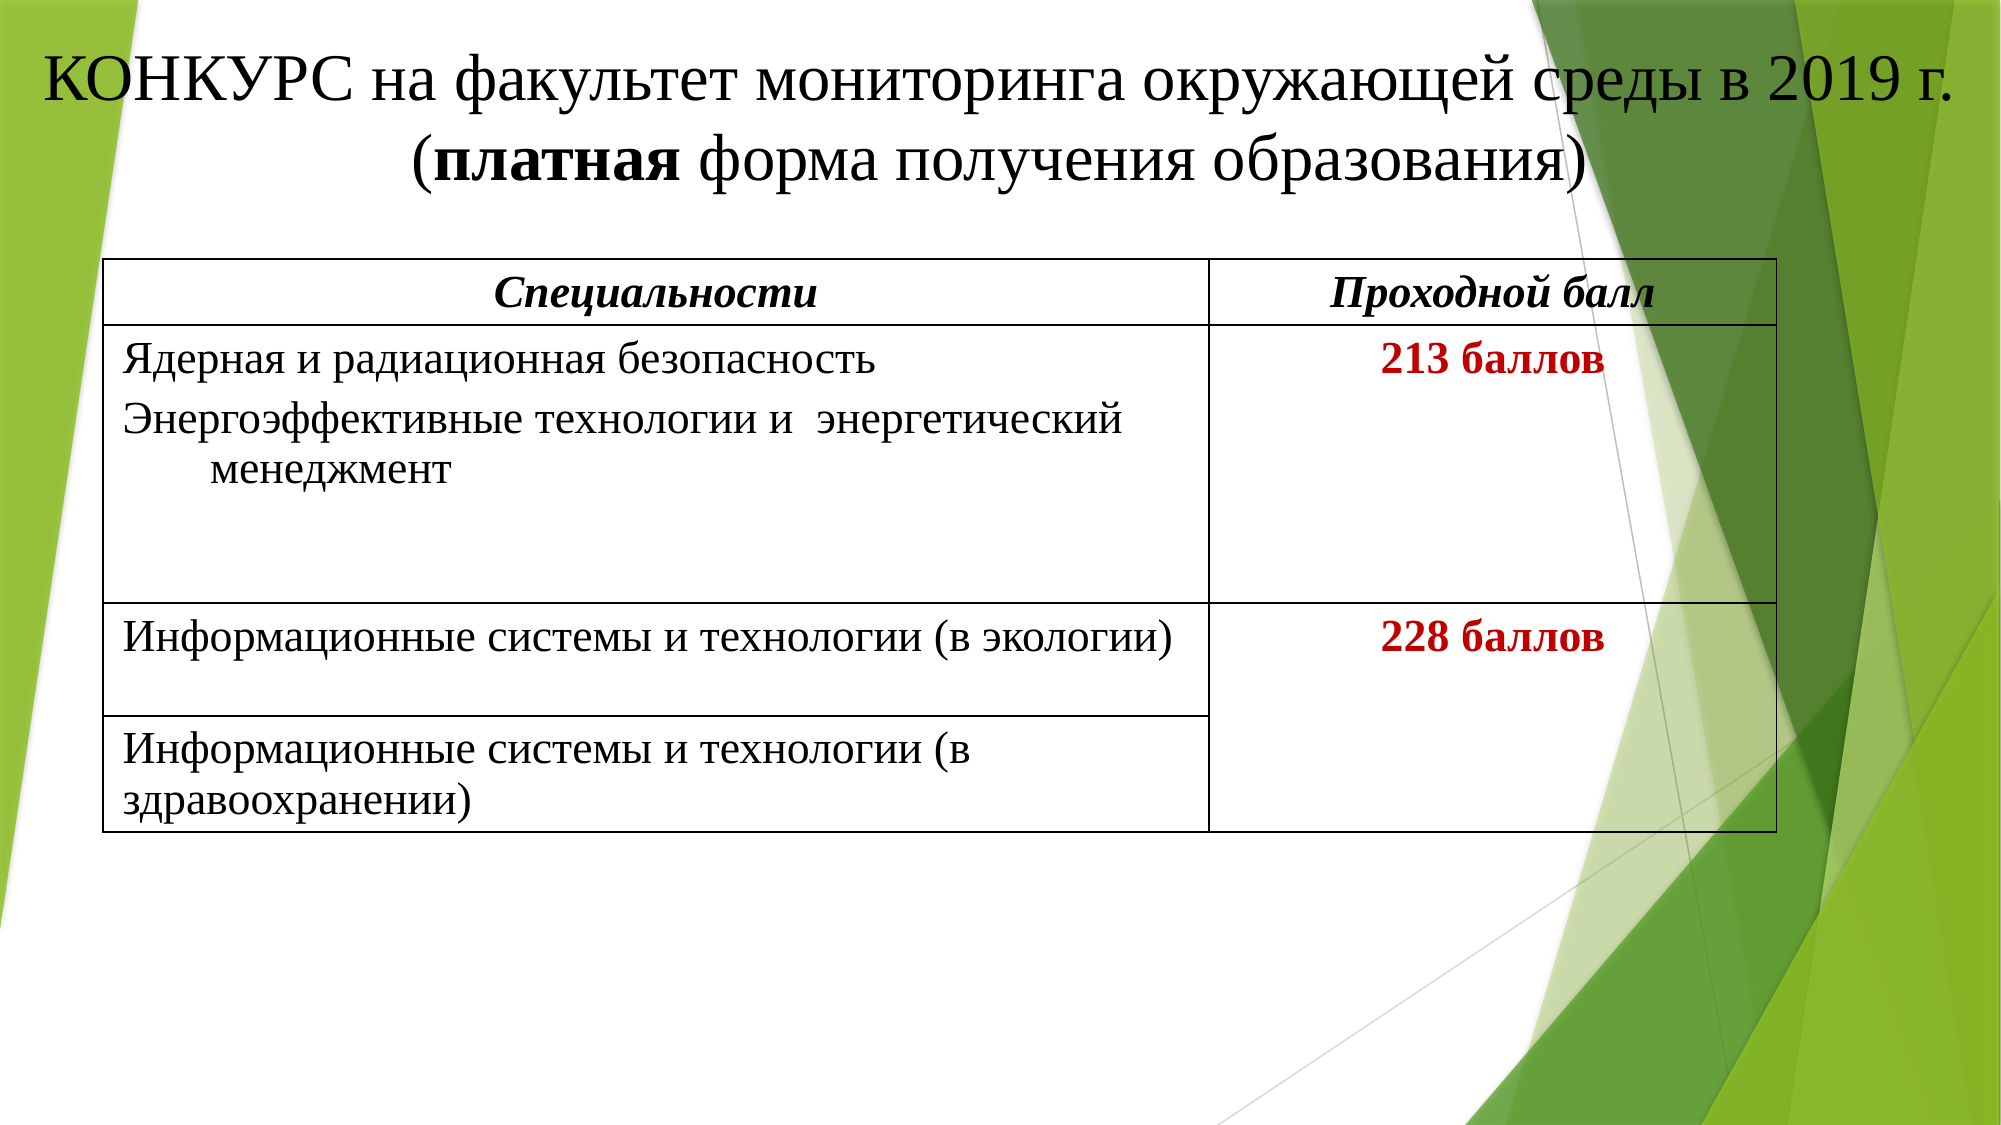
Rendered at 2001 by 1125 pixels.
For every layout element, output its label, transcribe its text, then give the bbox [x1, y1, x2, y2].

table_cell 228 баллов [1210, 604, 1776, 831]
table_cell Информационные системы и технологии (в экологии) [104, 604, 1208, 715]
table_cell 213 баллов [1210, 326, 1776, 602]
table_cell Информационные системы и технологии (в здравоохранении) [104, 717, 1208, 831]
table_cell Ядерная и радиационная безопасность Энергоэффективные технологии и энергетический менеджмент [104, 326, 1208, 602]
table_header Проходной балл [1210, 260, 1776, 324]
table_header Специальности [104, 260, 1208, 324]
title КОНКУРС на факультет мониторинга окружающей среды в 2019 г. (платная форма получения образования) [0, 0, 2000, 202]
